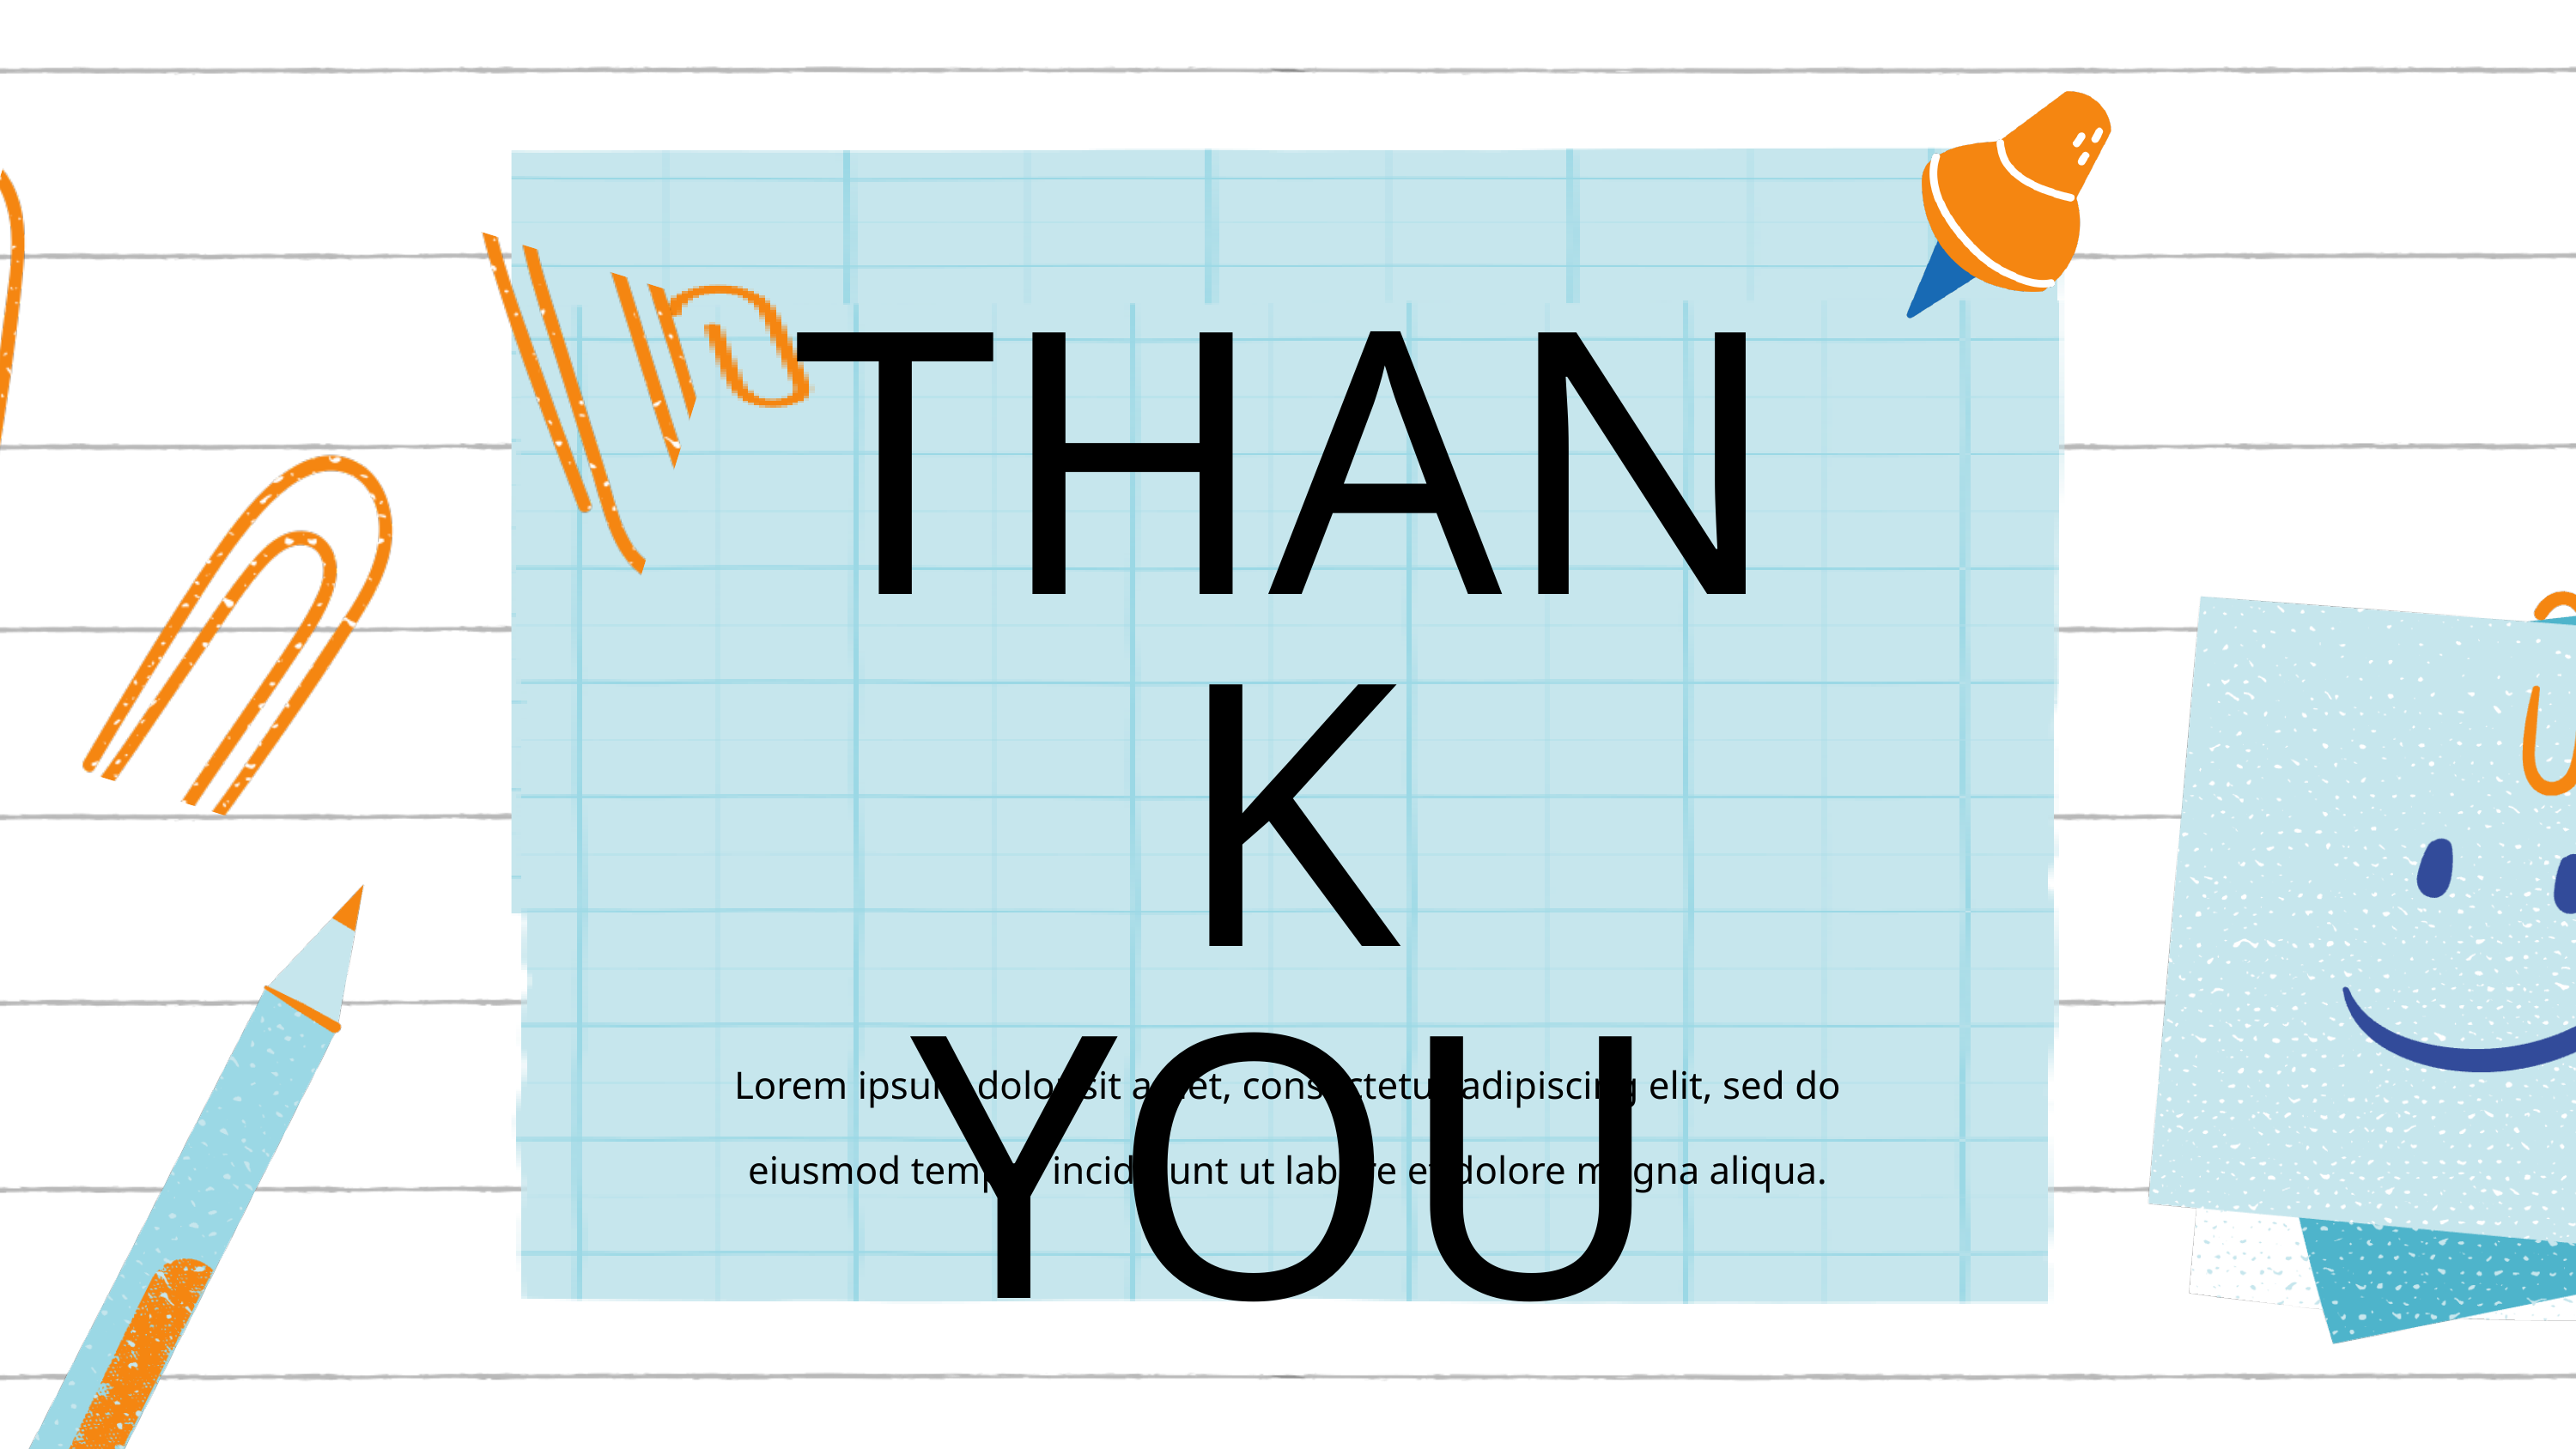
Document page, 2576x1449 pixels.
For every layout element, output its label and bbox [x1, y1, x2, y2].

text_box [511, 136, 2065, 1304]
picture [0, 65, 2576, 1449]
